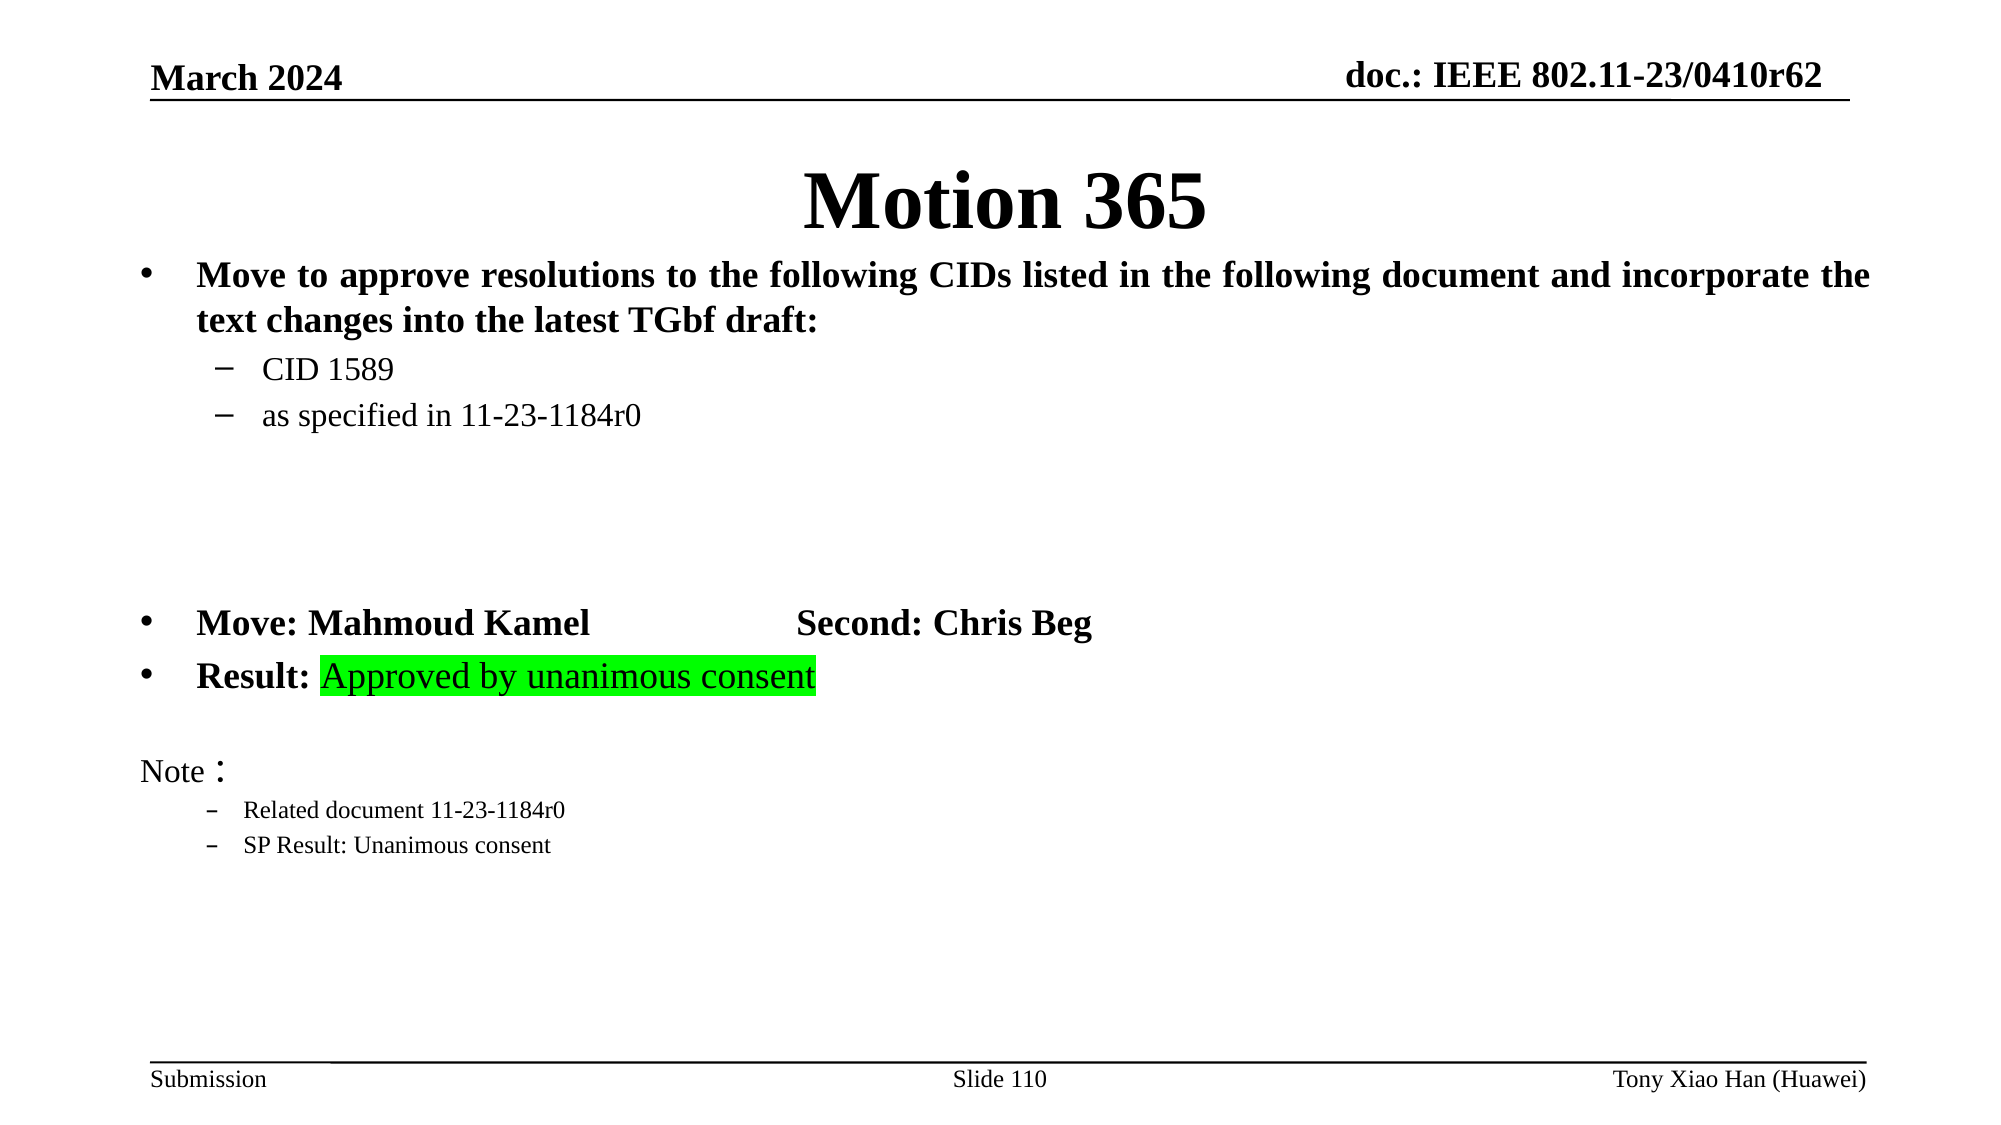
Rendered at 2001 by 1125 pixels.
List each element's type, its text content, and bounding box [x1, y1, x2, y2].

text_box Move to approve resolutions to the following CIDs listed in the following document and incorporate the text changes into the latest TGbf draft: CID 1589 as specified in 11-23-1184r0 Move: Mahmoud Kamel Second: Chris Beg Result: Approved by unanimous consent Note： Related document 11-23-1184r0 SP Result: Unanimous consent [125, 212, 1888, 900]
text_box Motion 365 [368, 137, 1644, 212]
